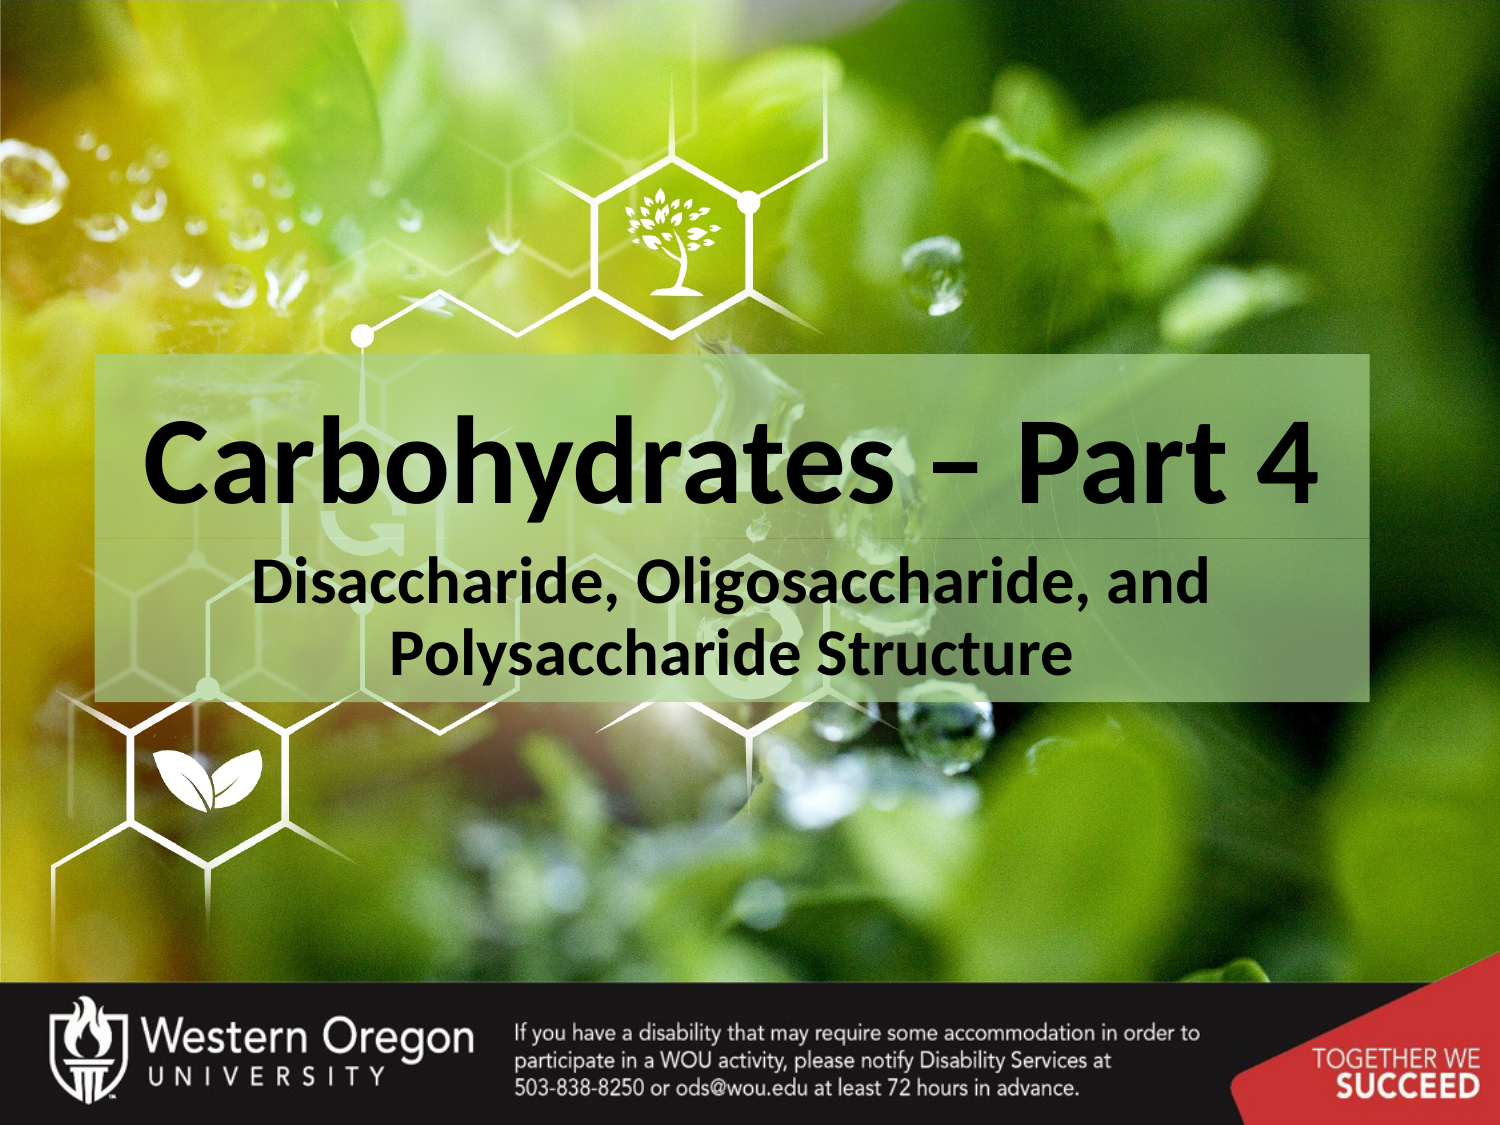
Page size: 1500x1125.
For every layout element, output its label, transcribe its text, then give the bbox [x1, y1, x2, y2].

title Carbohydrates – Part 4 [94, 354, 1370, 538]
subtitle Disaccharide, Oligosaccharide, and Polysaccharide Structure [94, 538, 1370, 703]
picture [0, 0, 1500, 1125]
